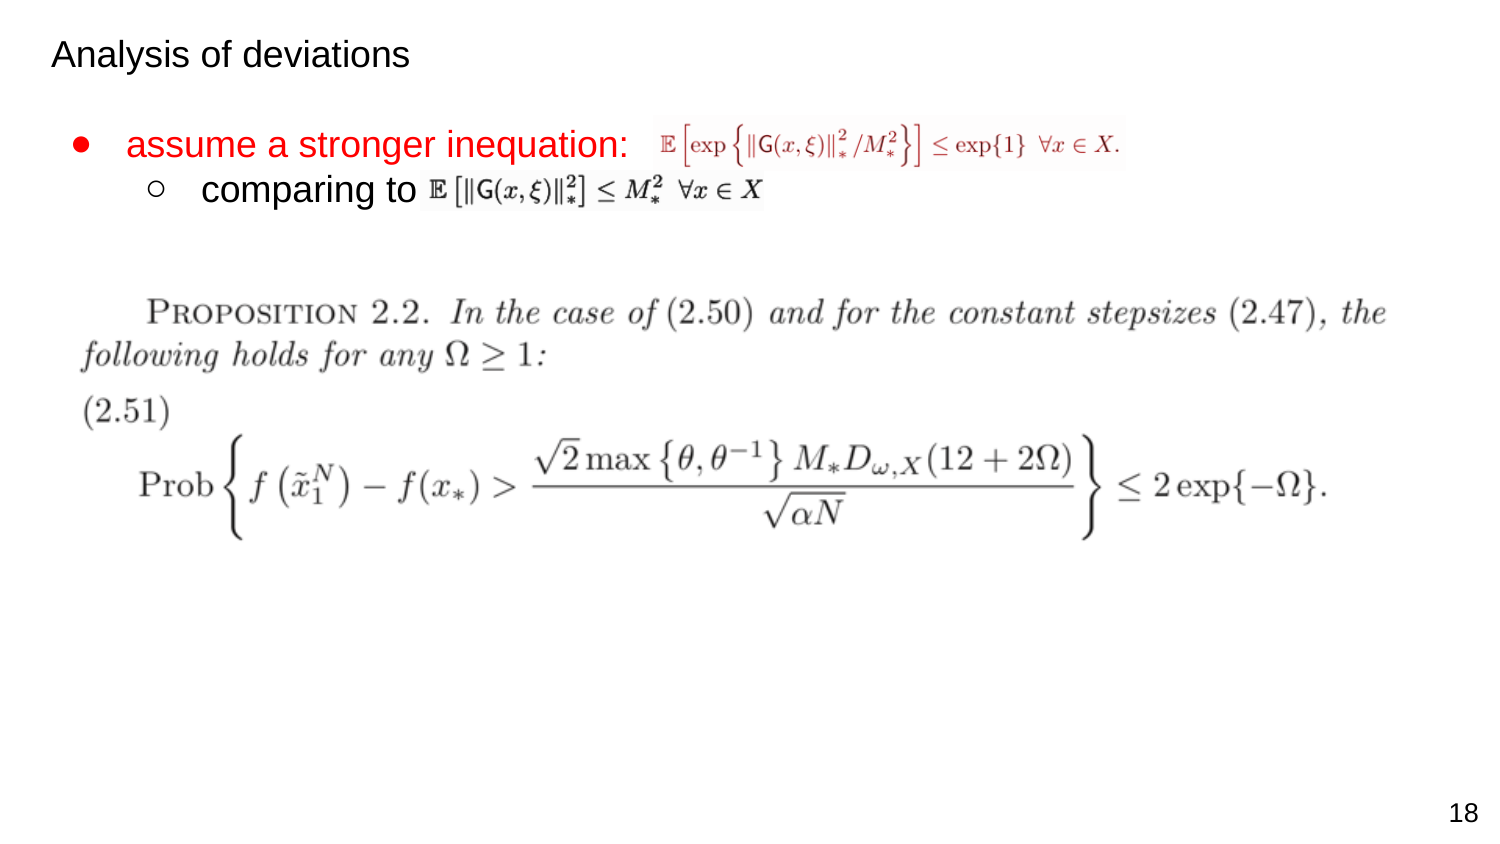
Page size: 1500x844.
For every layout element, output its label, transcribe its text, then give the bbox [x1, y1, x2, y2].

slide_number 18 [1403, 779, 1494, 844]
text_box Analysis of deviations assume a stronger inequation: comparing to [36, 14, 1436, 826]
picture [75, 291, 1397, 553]
picture [420, 115, 1127, 212]
